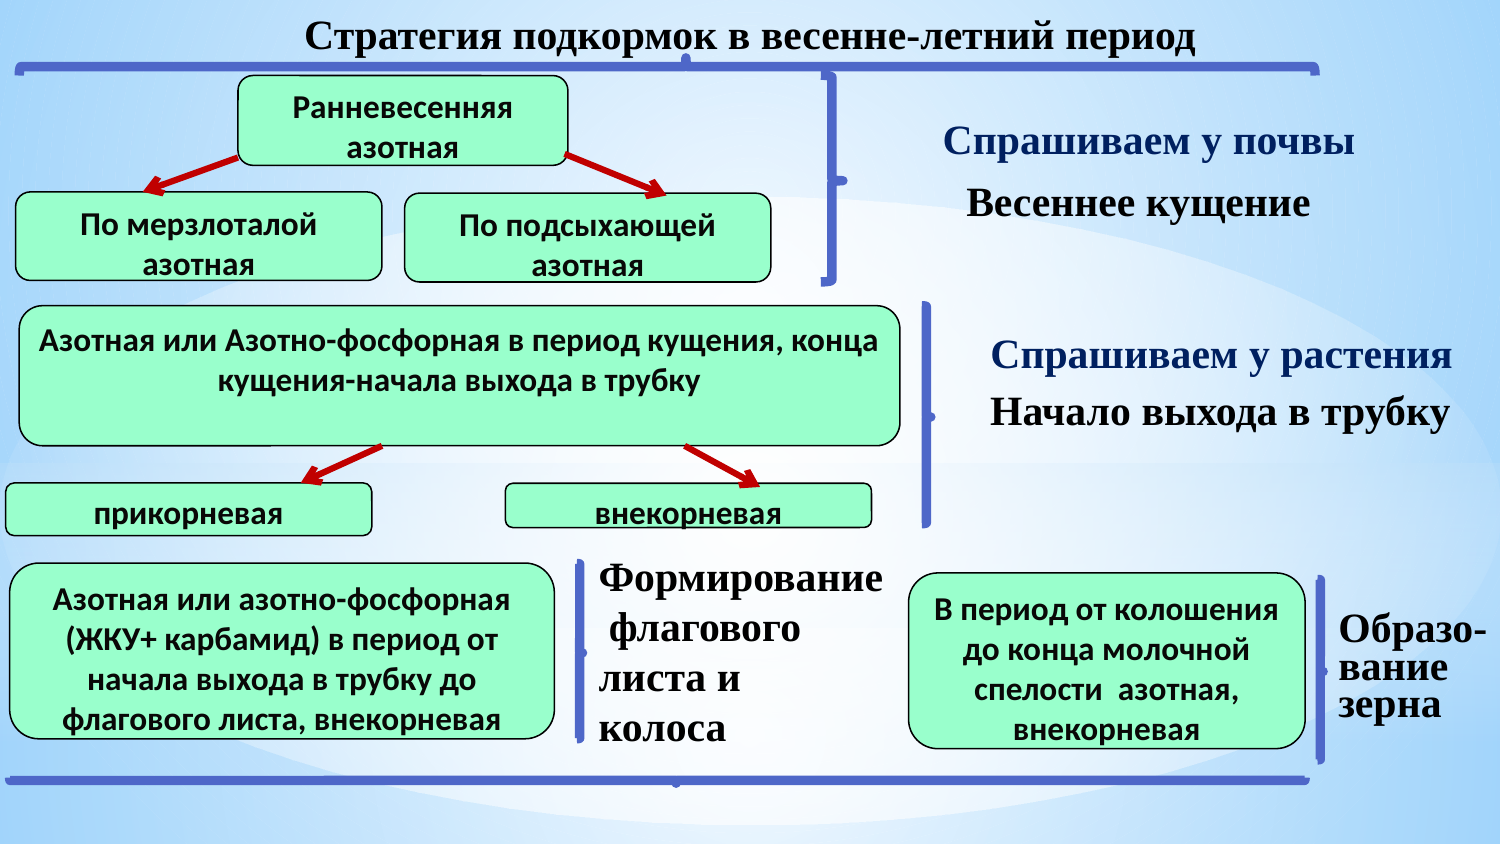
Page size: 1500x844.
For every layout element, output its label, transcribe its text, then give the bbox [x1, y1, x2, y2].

text_box внекорневая [505, 483, 872, 528]
text_box По мерзлоталой азотная [15, 191, 382, 281]
text_box Спрашиваем у почвы [927, 104, 1371, 170]
text_box [18, 65, 1316, 76]
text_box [300, 445, 383, 483]
text_box прикорневая [5, 482, 372, 536]
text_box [564, 153, 667, 196]
text_box [1317, 578, 1323, 761]
text_box [576, 562, 583, 740]
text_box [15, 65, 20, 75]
text_box По подсыхающей азотная [404, 193, 771, 282]
text_box Азотная или Азотно-фосфорная в период кущения, конца кущения-начала выхода в трубку [19, 305, 900, 446]
text_box В период от колошения до конца молочной спелости азотная, внекорневая [908, 572, 1306, 749]
text_box Формирование флагового листа и колоса [583, 542, 899, 758]
text_box [8, 777, 1306, 785]
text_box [684, 445, 761, 488]
text_box Спрашиваем у растения [975, 319, 1469, 384]
text_box [921, 304, 932, 525]
table_cell 16 [1299, 778, 1309, 785]
table_cell 16 [1315, 65, 1319, 75]
text_box Образо- вание зерна [1323, 605, 1500, 733]
text_box Весеннее кущение [951, 178, 1337, 231]
text_box Стратегия подкормок в весенне-летний период [0, 0, 1500, 65]
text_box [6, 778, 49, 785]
text_box Азотная или азотно-фосфорная (ЖКУ+ карбамид) в период от начала выхода в трубку до флагового листа, внекорневая [9, 563, 555, 739]
table_cell 16 [1318, 732, 1324, 764]
text_box Ранневесенняя азотная [237, 76, 568, 166]
text_box Начало выхода в трубку [975, 388, 1466, 441]
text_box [142, 157, 239, 193]
text_box [820, 74, 844, 283]
